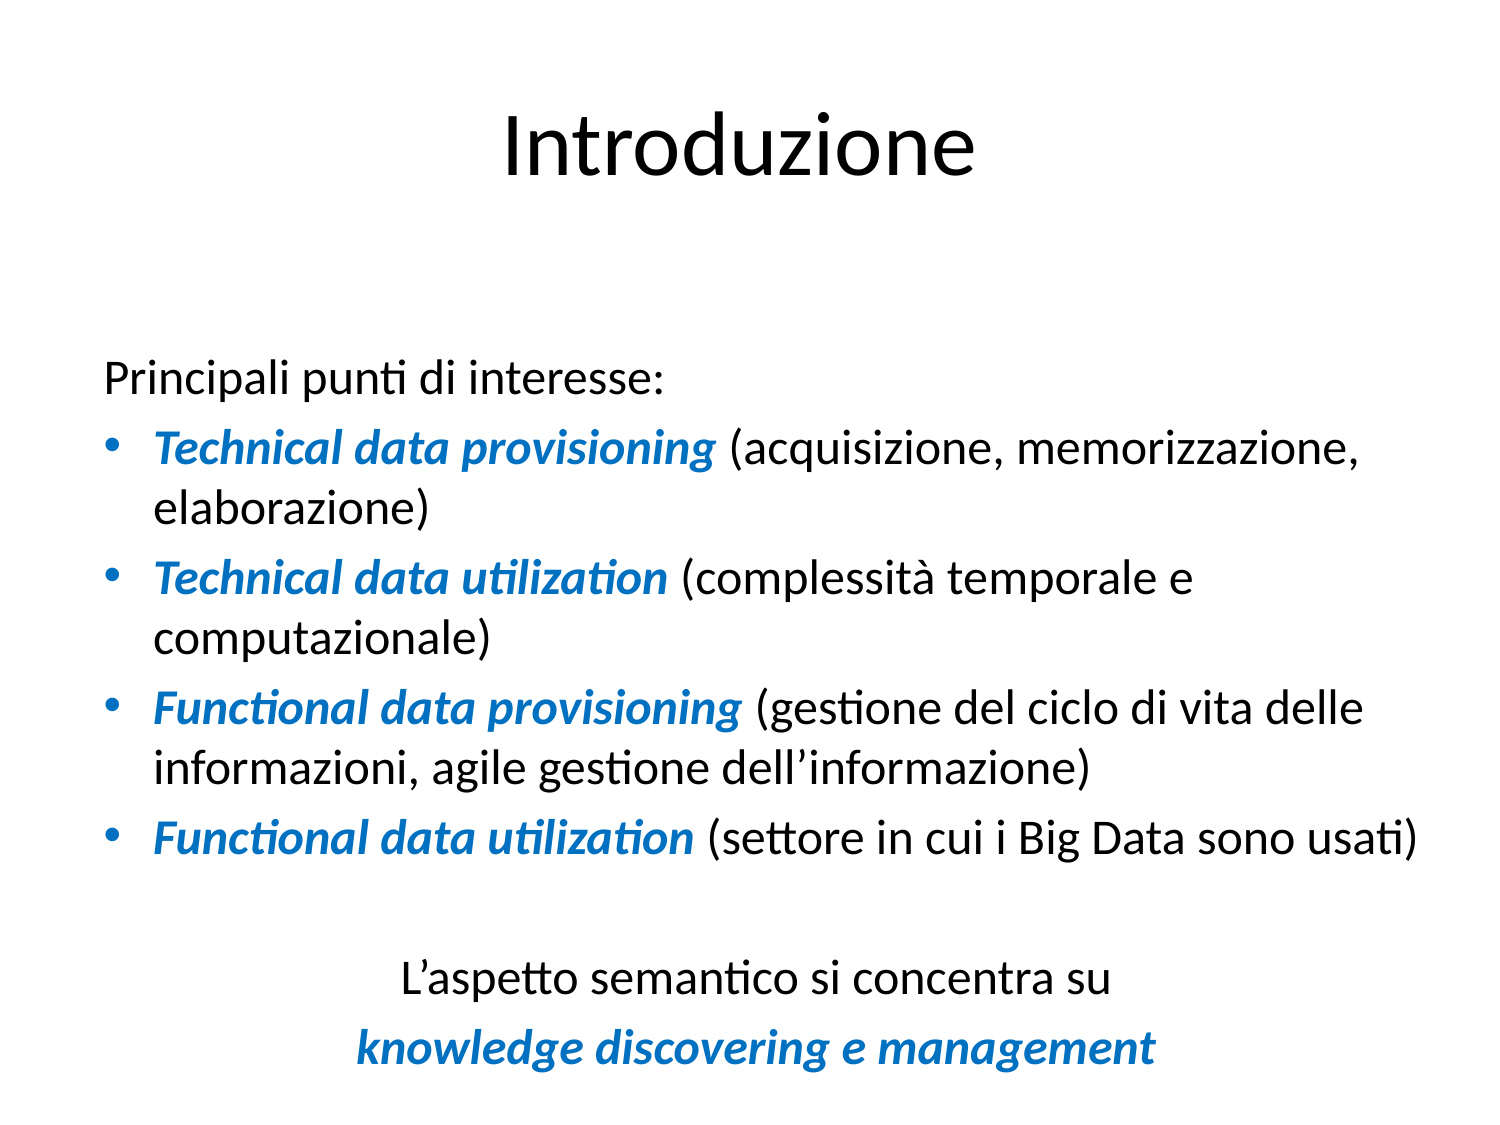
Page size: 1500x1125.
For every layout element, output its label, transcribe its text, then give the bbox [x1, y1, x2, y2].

list Principali punti di interesse: Technical data provisioning (acquisizione, memorizzazione, elaborazione) Technical data utilization (complessità temporale e computazionale) Functional data provisioning (gestione del ciclo di vita delle informazioni, agile gestione dell’informazione) Functional data utilization (settore in cui i Big Data sono usati) L’aspetto semantico si concentra su knowledge discovering e management [88, 267, 1436, 1094]
title Introduzione [75, 45, 1425, 233]
